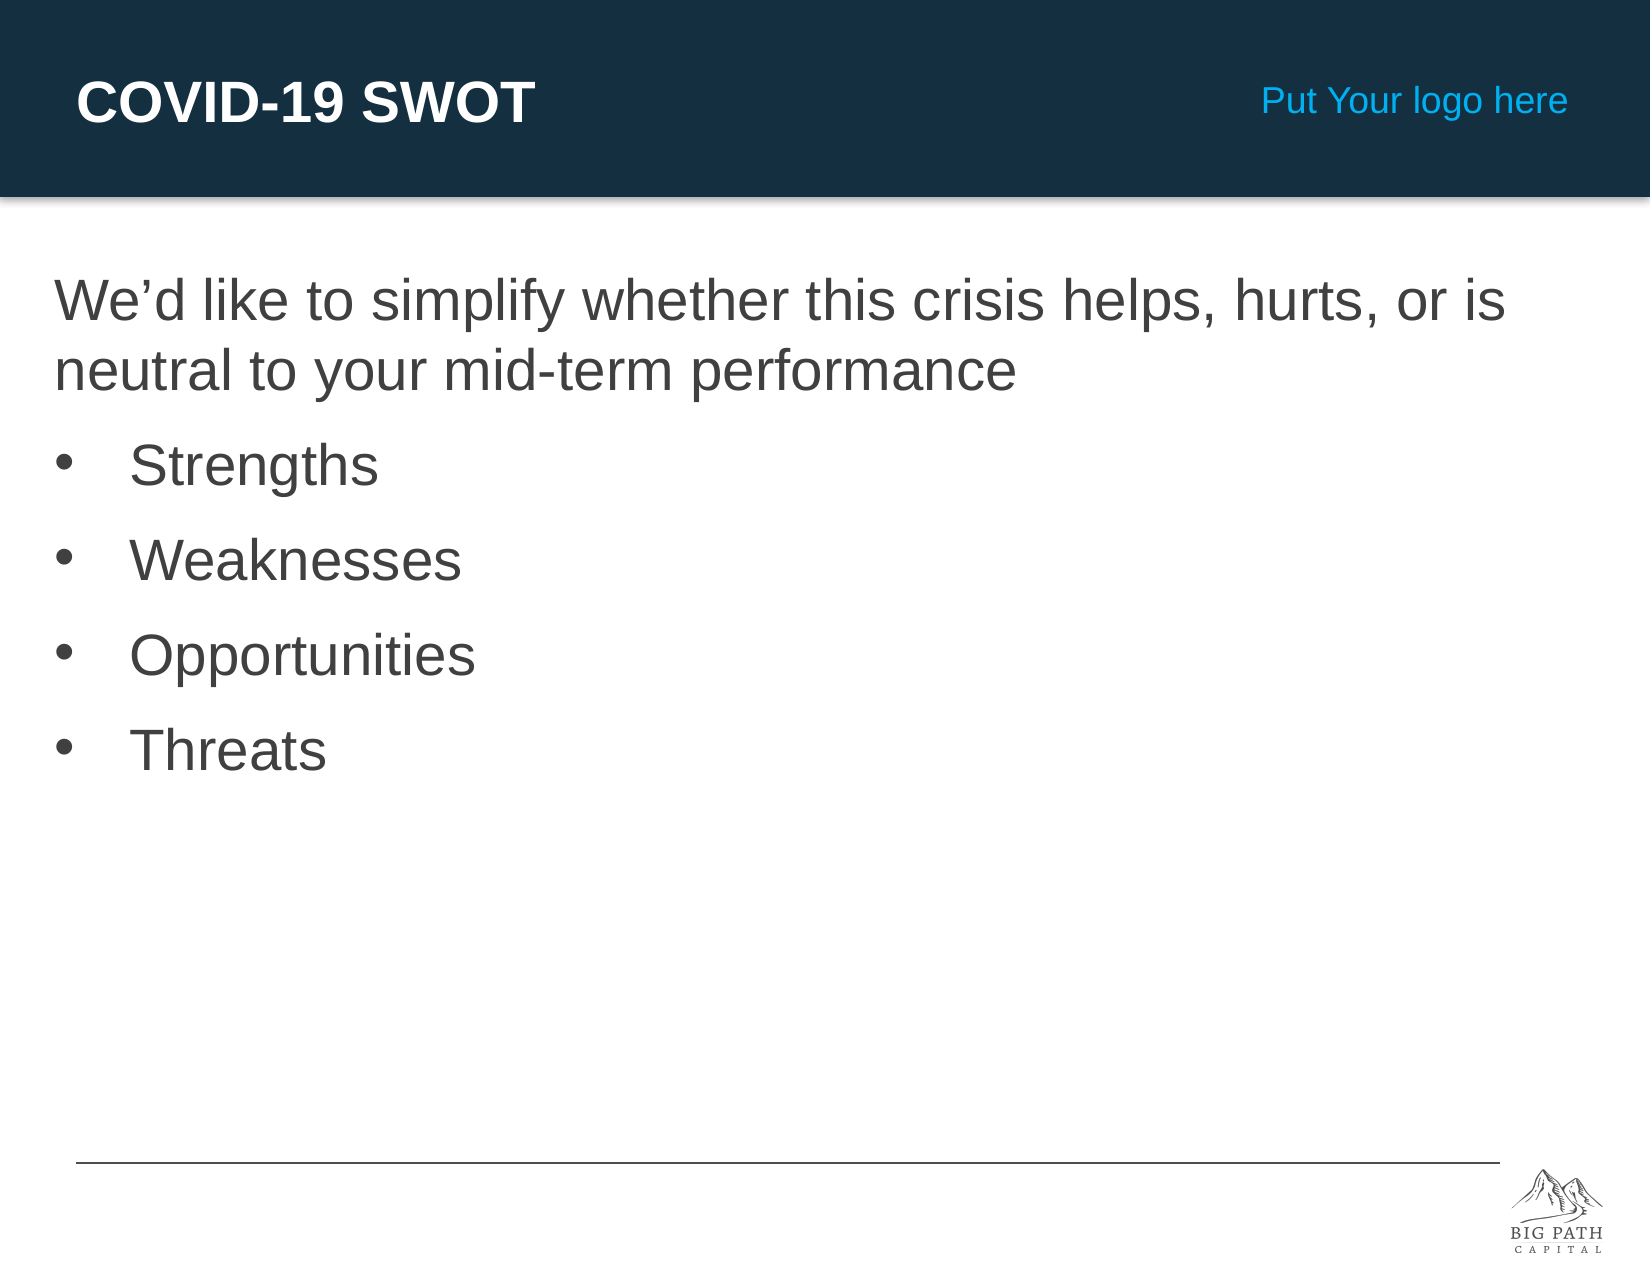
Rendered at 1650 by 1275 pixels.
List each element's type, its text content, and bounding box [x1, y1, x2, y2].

text_box Put Your logo here [1246, 68, 1584, 129]
picture [1500, 1169, 1617, 1258]
text_box We’d like to simplify whether this crisis helps, hurts, or is neutral to your mid-term performance Strengths Weaknesses Opportunities Threats [39, 254, 1564, 884]
text_box COVID-19 SWOT [61, 56, 1586, 141]
